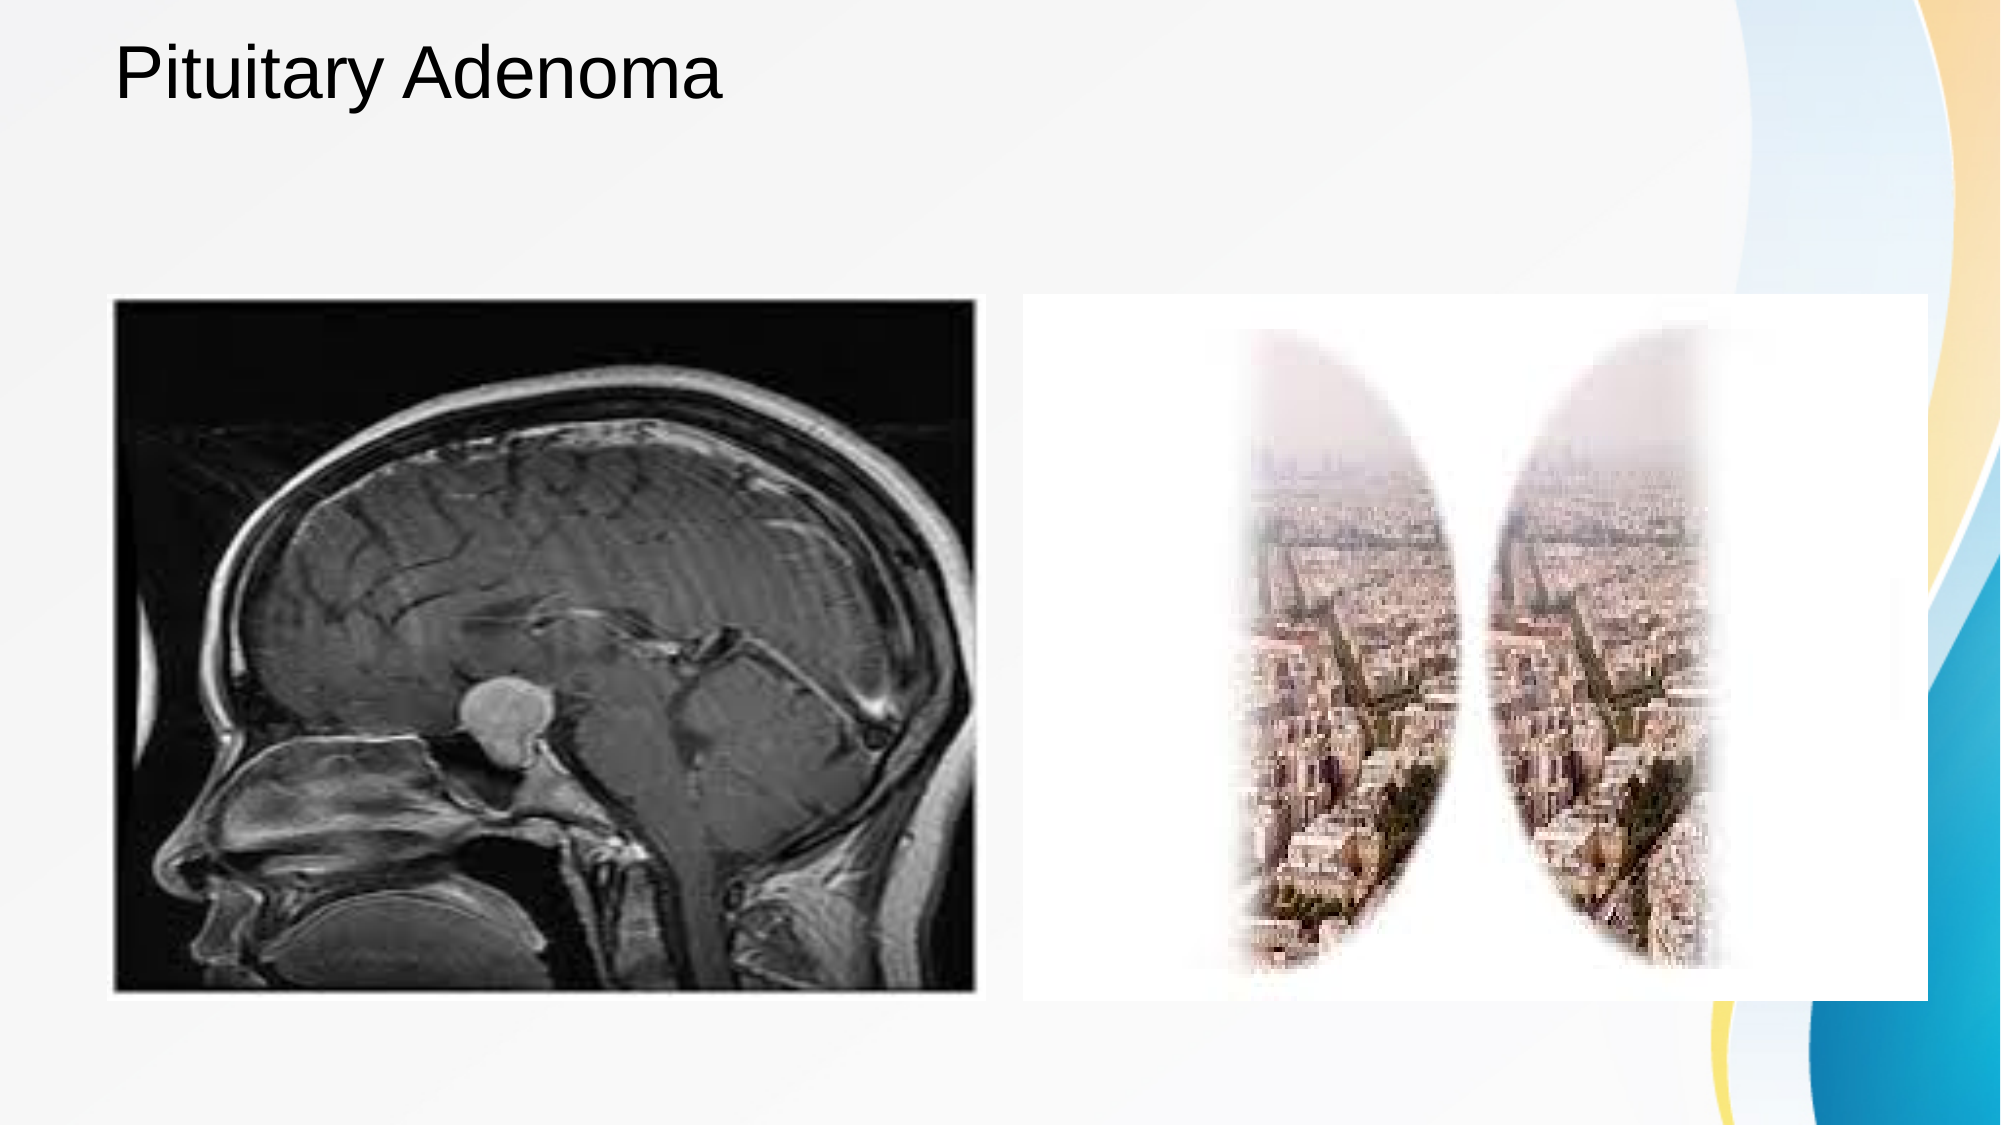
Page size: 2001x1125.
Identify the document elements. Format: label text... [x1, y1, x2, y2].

picture [0, 0, 2001, 1125]
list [106, 294, 986, 1001]
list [1023, 294, 1928, 1001]
title Pituitary Adenoma [99, 65, 1901, 162]
